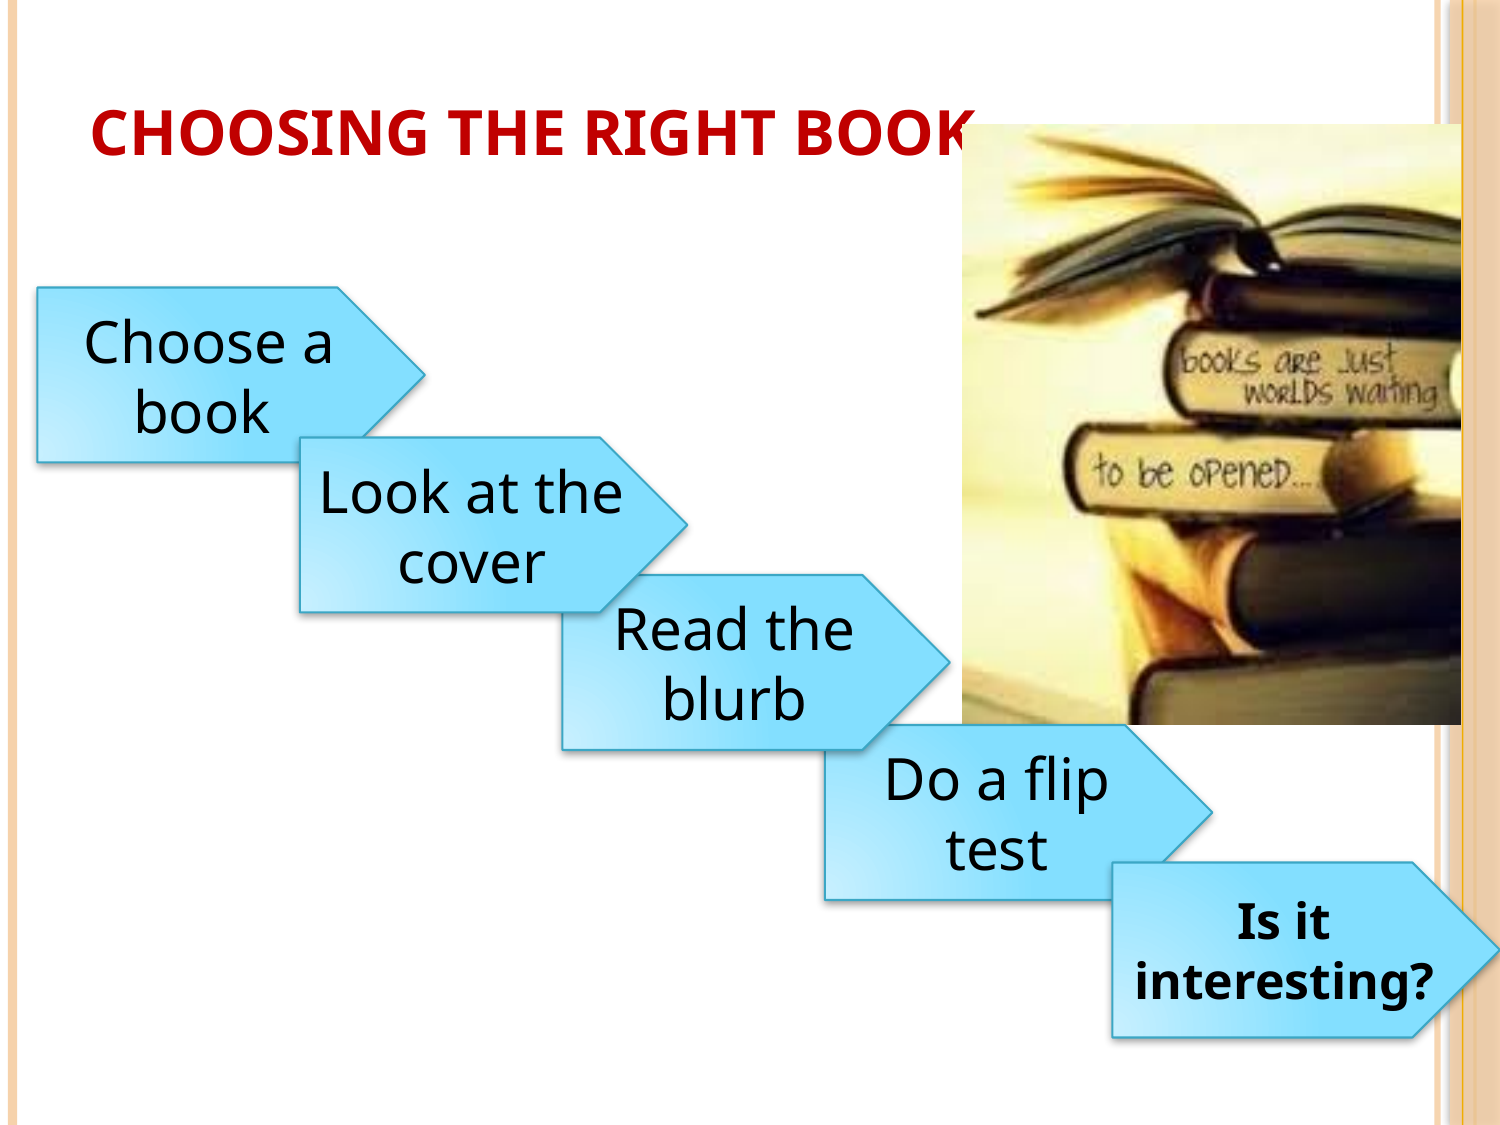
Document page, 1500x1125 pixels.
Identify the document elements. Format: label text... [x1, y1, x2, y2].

text_box Look at the cover [298, 436, 689, 614]
text_box Is it interesting? [1111, 861, 1500, 1039]
text_box Do a flip test [823, 723, 1214, 902]
title Choosing the right book [75, 45, 1300, 175]
text_box Read the blurb [561, 573, 951, 752]
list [961, 124, 1461, 726]
text_box Choose a book [36, 286, 426, 464]
